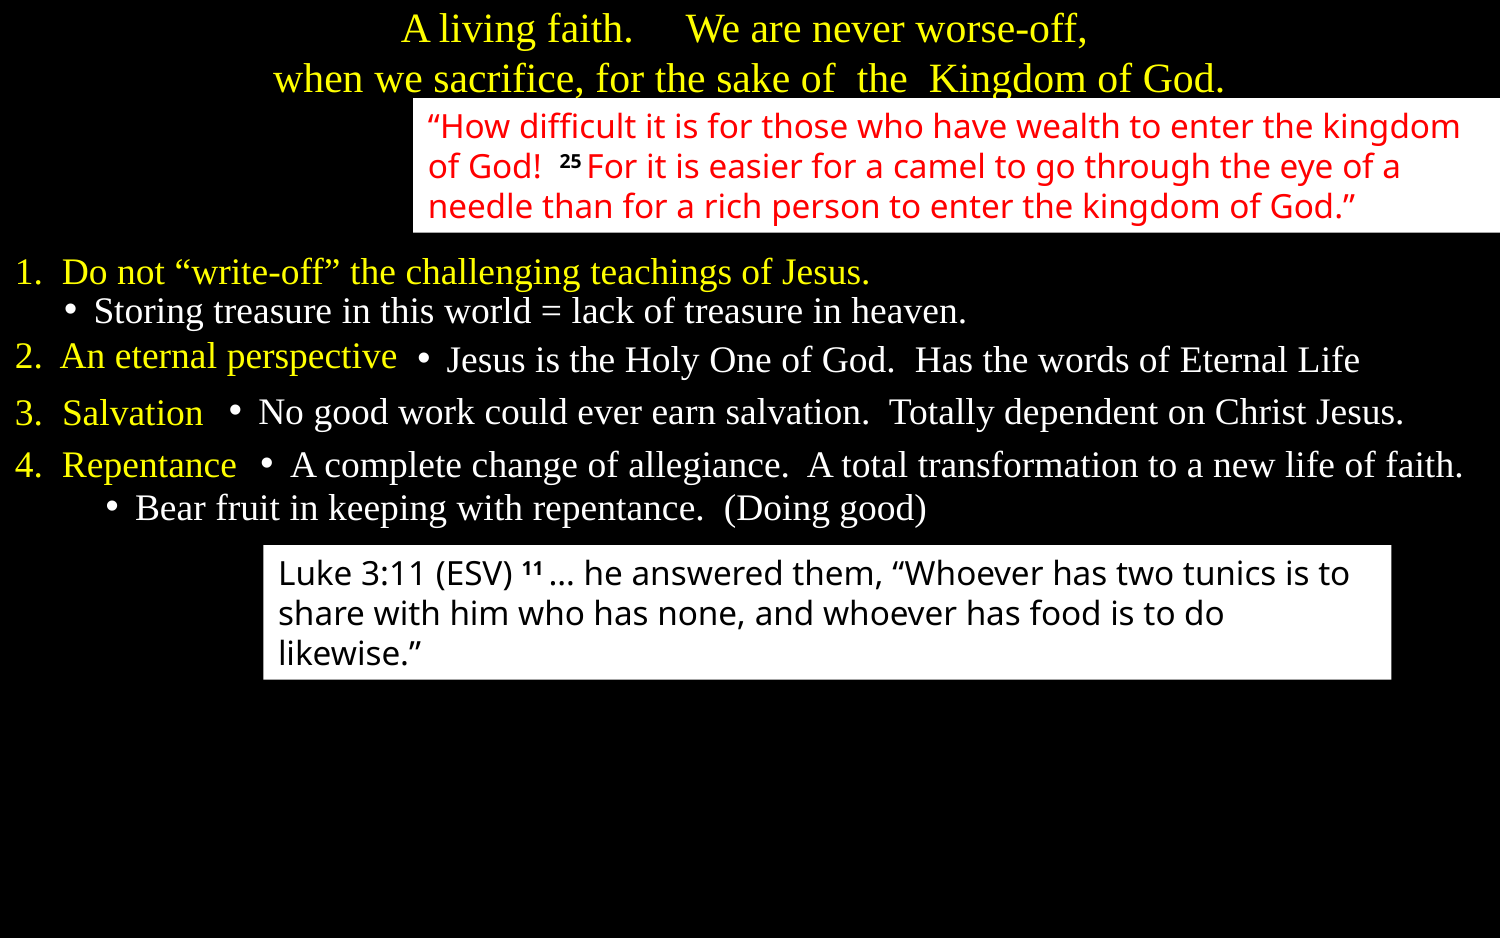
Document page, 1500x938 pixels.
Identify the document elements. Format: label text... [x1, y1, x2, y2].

text_box No good work could ever earn salvation. Totally dependent on Christ Jesus. [214, 379, 1500, 432]
text_box “How difficult it is for those who have wealth to enter the kingdom of God! 25 For it is easier for a camel to go through the eye of a needle than for a rich person to enter the kingdom of God.” [413, 98, 1500, 233]
text_box Jesus is the Holy One of God. Has the words of Eternal Life [402, 327, 1412, 379]
text_box 2. An eternal perspective [0, 323, 429, 380]
text_box Storing treasure in this world = lack of treasure in heaven. [49, 278, 1412, 327]
text_box A complete change of allegiance. A total transformation to a new life of faith. [245, 432, 1500, 492]
text_box Luke 3:11 (ESV) 11 … he answered them, “Whoever has two tunics is to share with him who has none, and whoever has food is to do likewise.” [263, 545, 1392, 680]
text_box 3. Salvation [0, 380, 214, 432]
text_box Bear fruit in keeping with repentance. (Doing good) [90, 475, 1345, 536]
text_box A living faith. We are never worse-off, when we sacrifice, for the sake of the Kingdom of God. [0, 0, 1500, 108]
text_box 4. Repentance [0, 432, 245, 493]
text_box 1. Do not “write-off” the challenging teachings of Jesus. [0, 239, 1005, 299]
